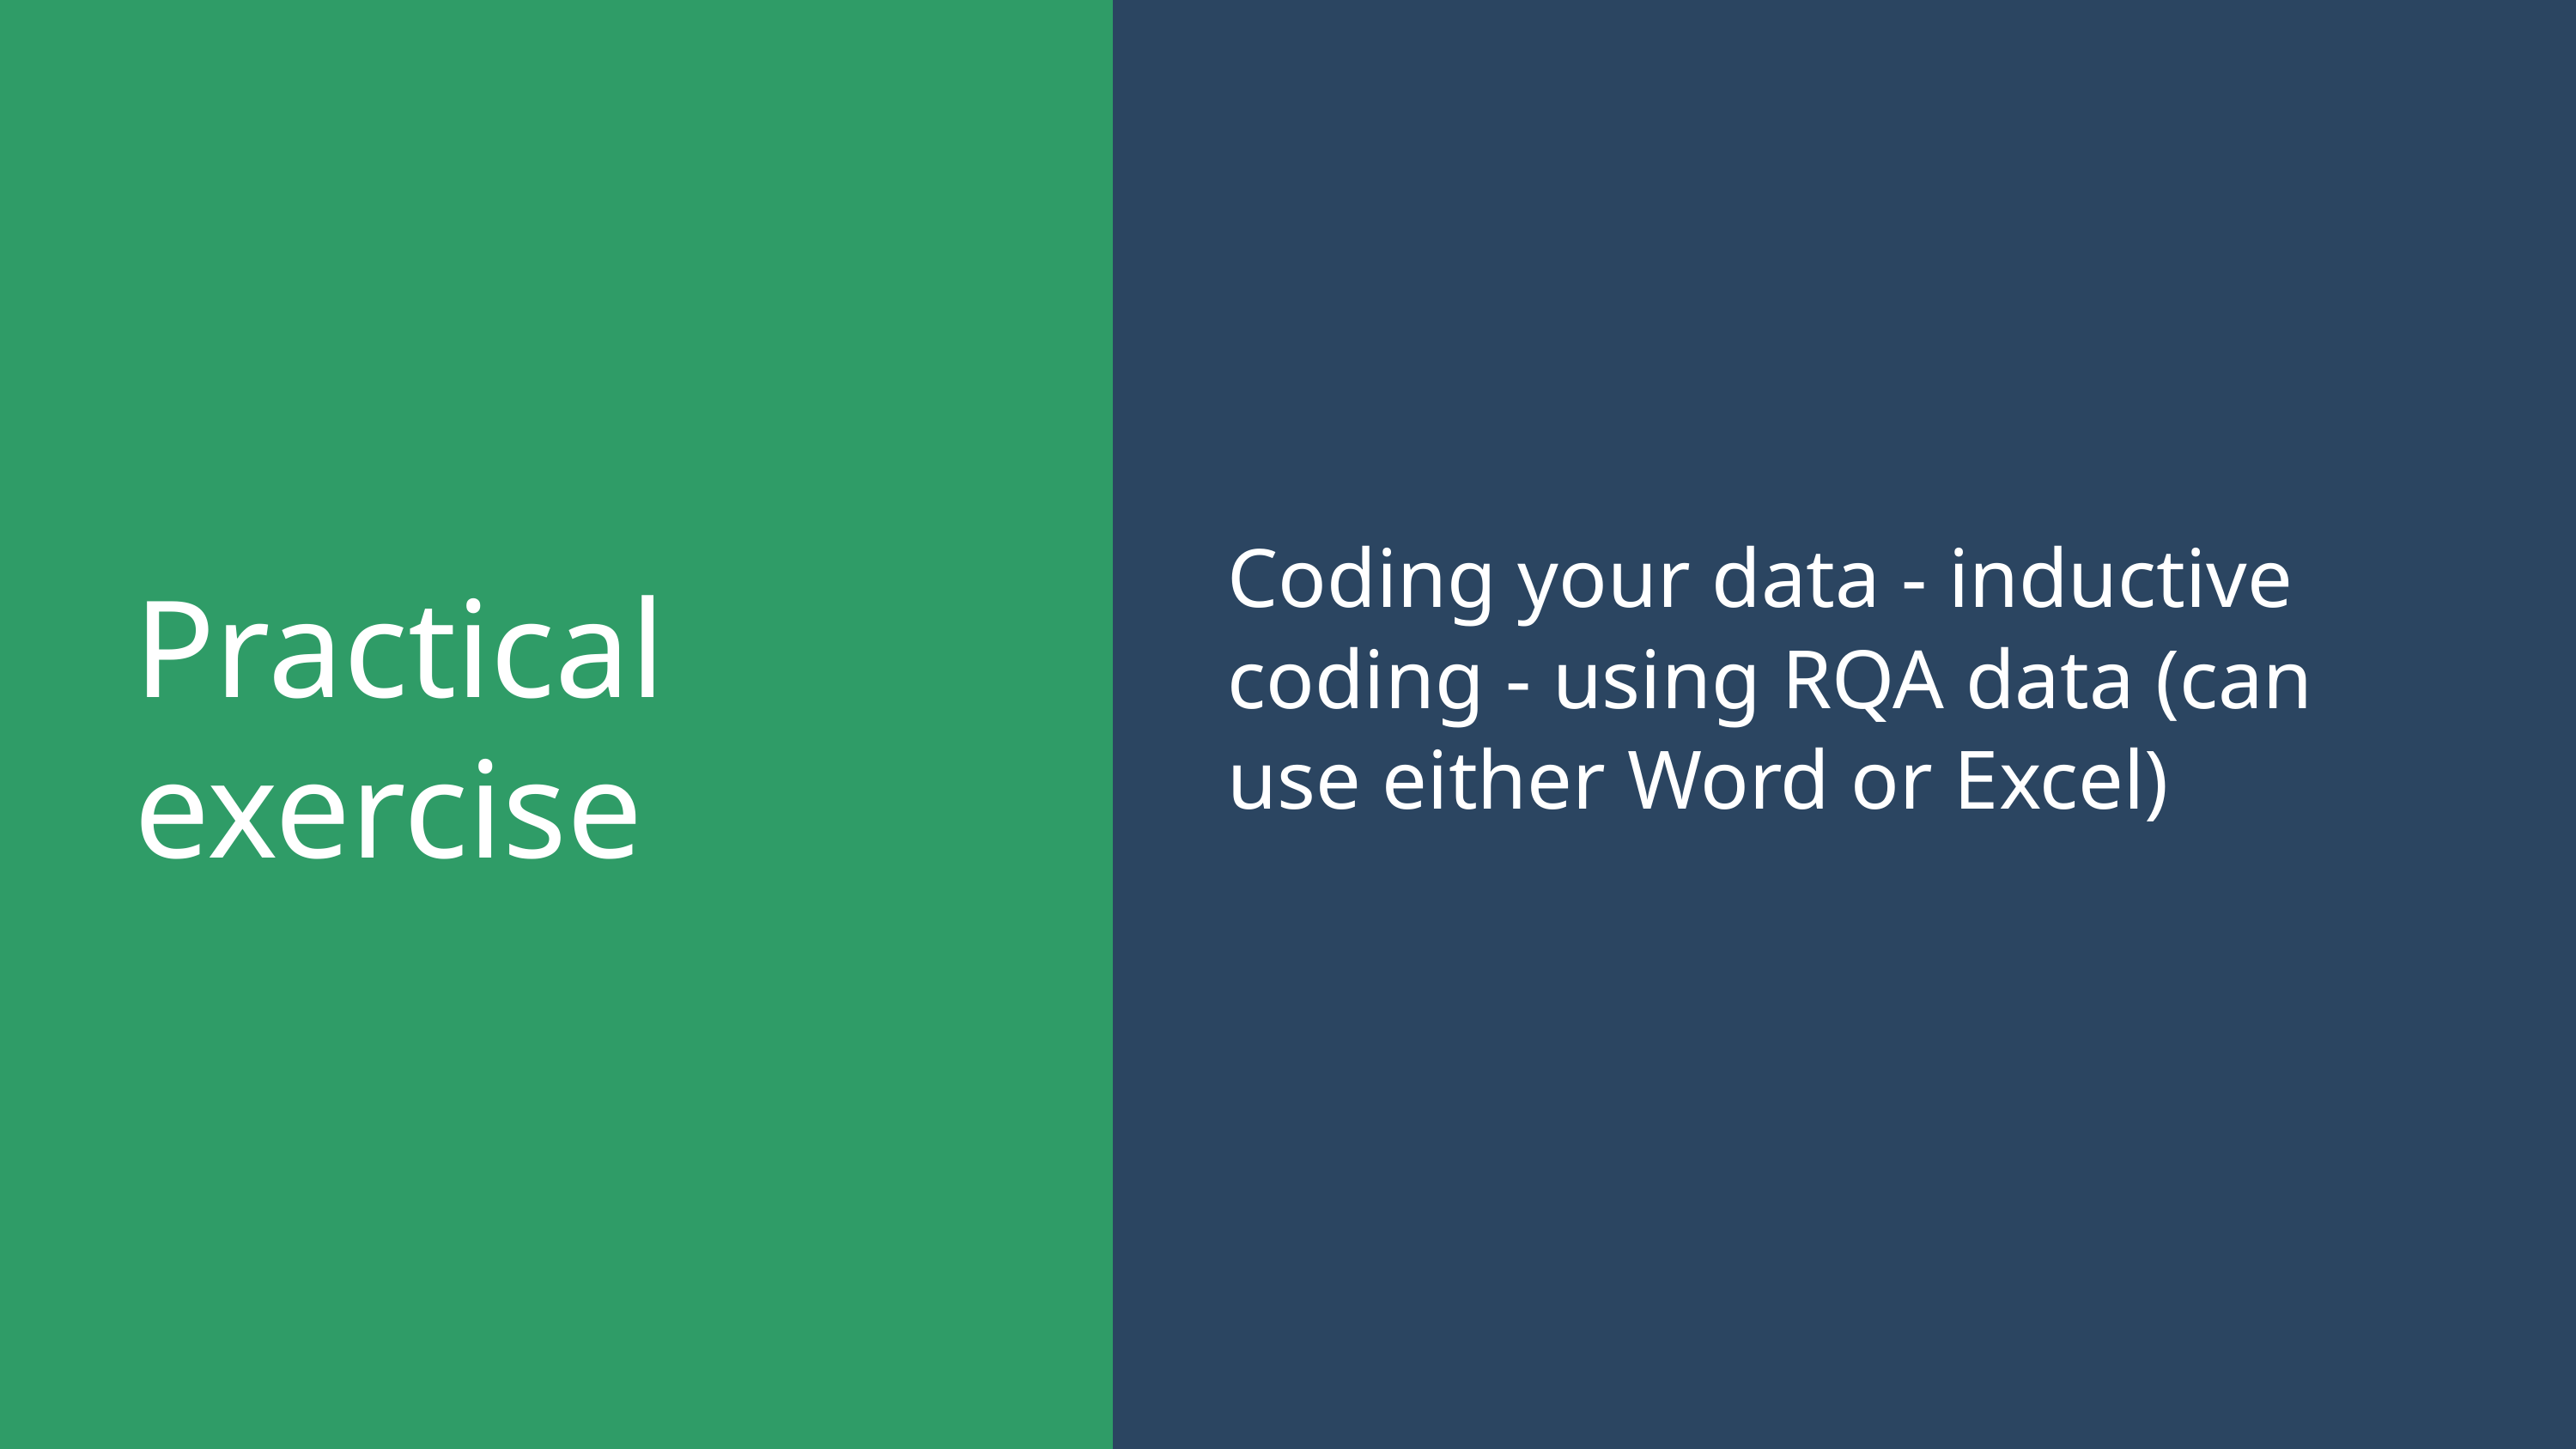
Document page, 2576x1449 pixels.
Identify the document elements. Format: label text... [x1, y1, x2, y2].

text_box Coding your data - inductive coding - using RQA data (can use either Word or Excel) [1227, 523, 2395, 926]
picture [0, 0, 1113, 1449]
